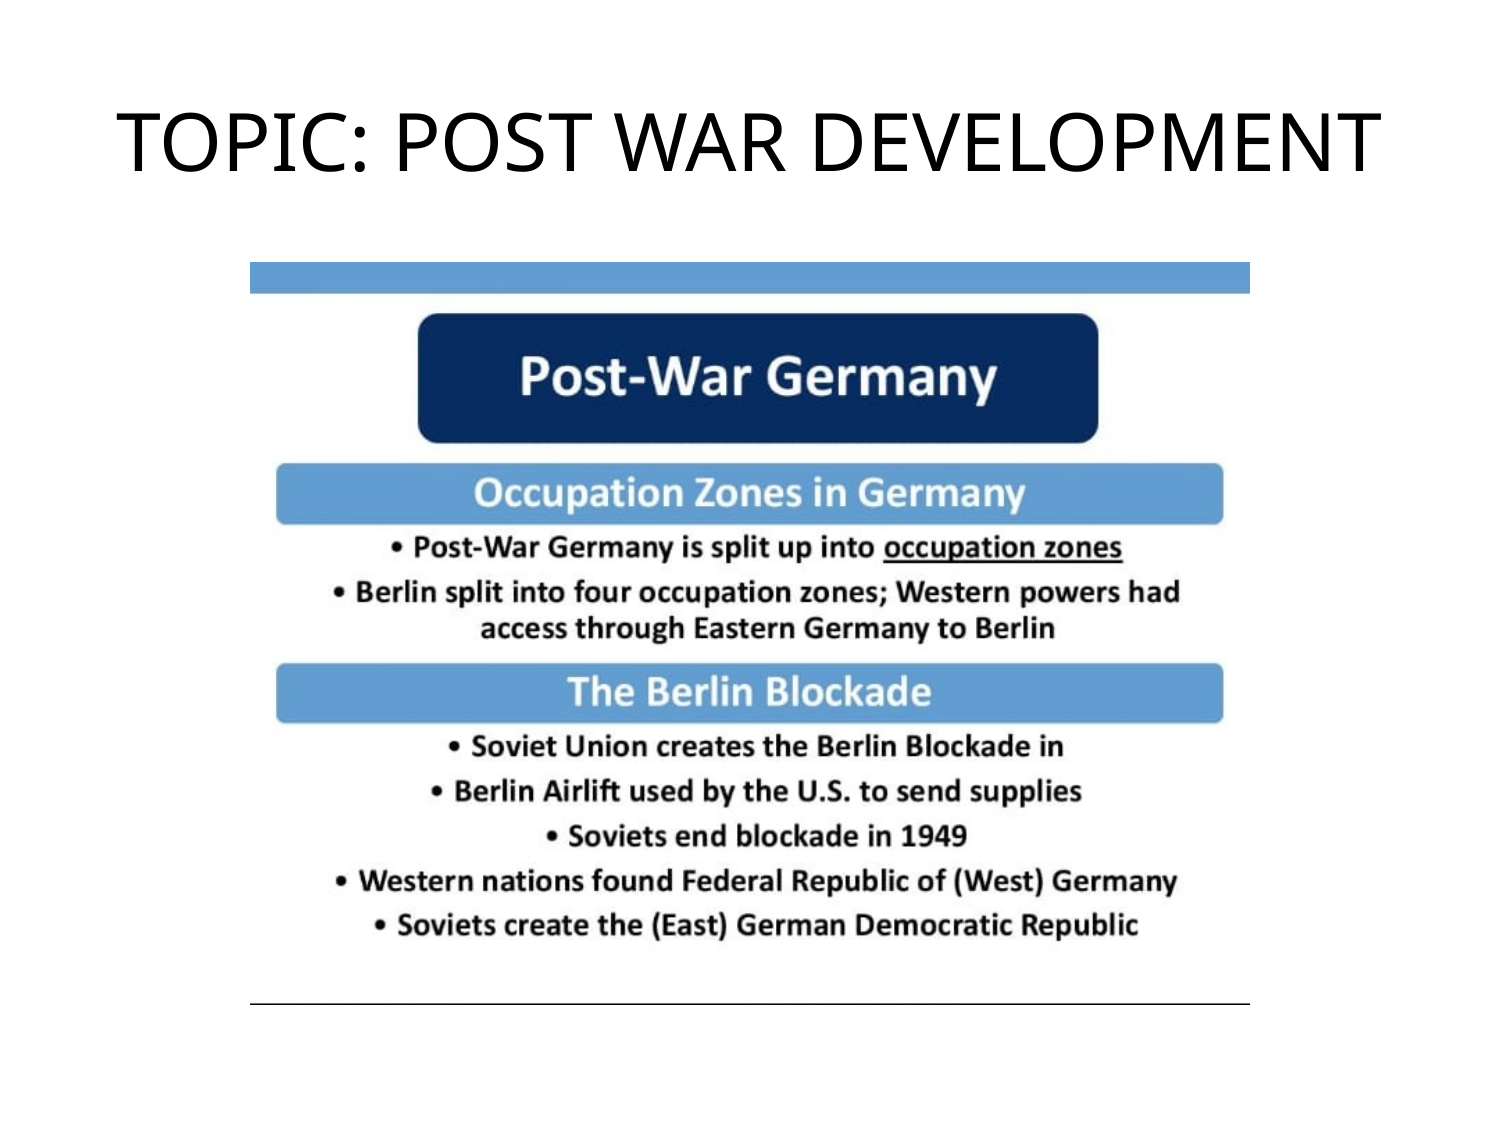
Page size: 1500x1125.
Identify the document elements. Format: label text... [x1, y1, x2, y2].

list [250, 262, 1250, 1006]
title TOPIC: POST WAR DEVELOPMENT [75, 45, 1425, 233]
